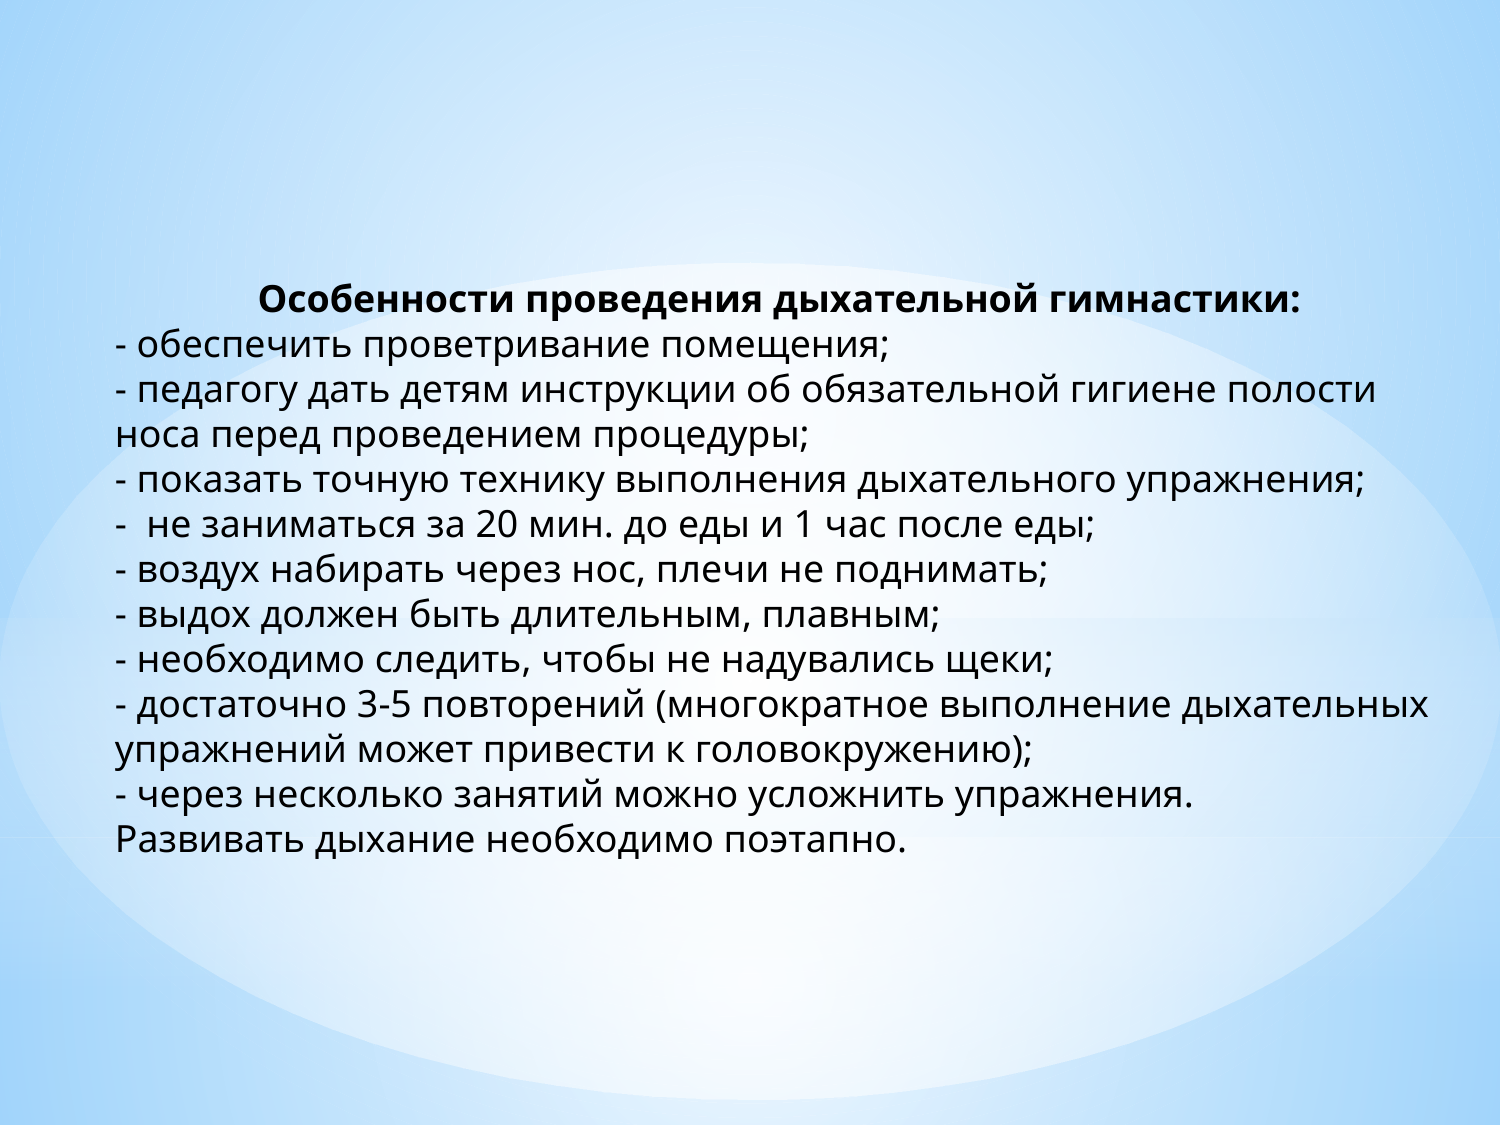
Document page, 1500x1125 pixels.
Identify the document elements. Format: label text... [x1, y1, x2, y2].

text_box Особенности проведения дыхательной гимнастики: - обеспечить проветривание помещения; - педагогу дать детям инструкции об обязательной гигиене полости носа перед проведением процедуры; - показать точную технику выполнения дыхательного упражнения; - не заниматься за 20 мин. до еды и 1 час после еды; - воздух набирать через нос, плечи не поднимать; - выдох должен быть длительным, плавным; - необходимо следить, чтобы не надувались щеки; - достаточно 3-5 повторений (многократное выполнение дыхательных упражнений может привести к головокружению); - через несколько занятий можно усложнить упражнения. Развивать дыхание необходимо поэтапно. [100, 42, 1459, 913]
